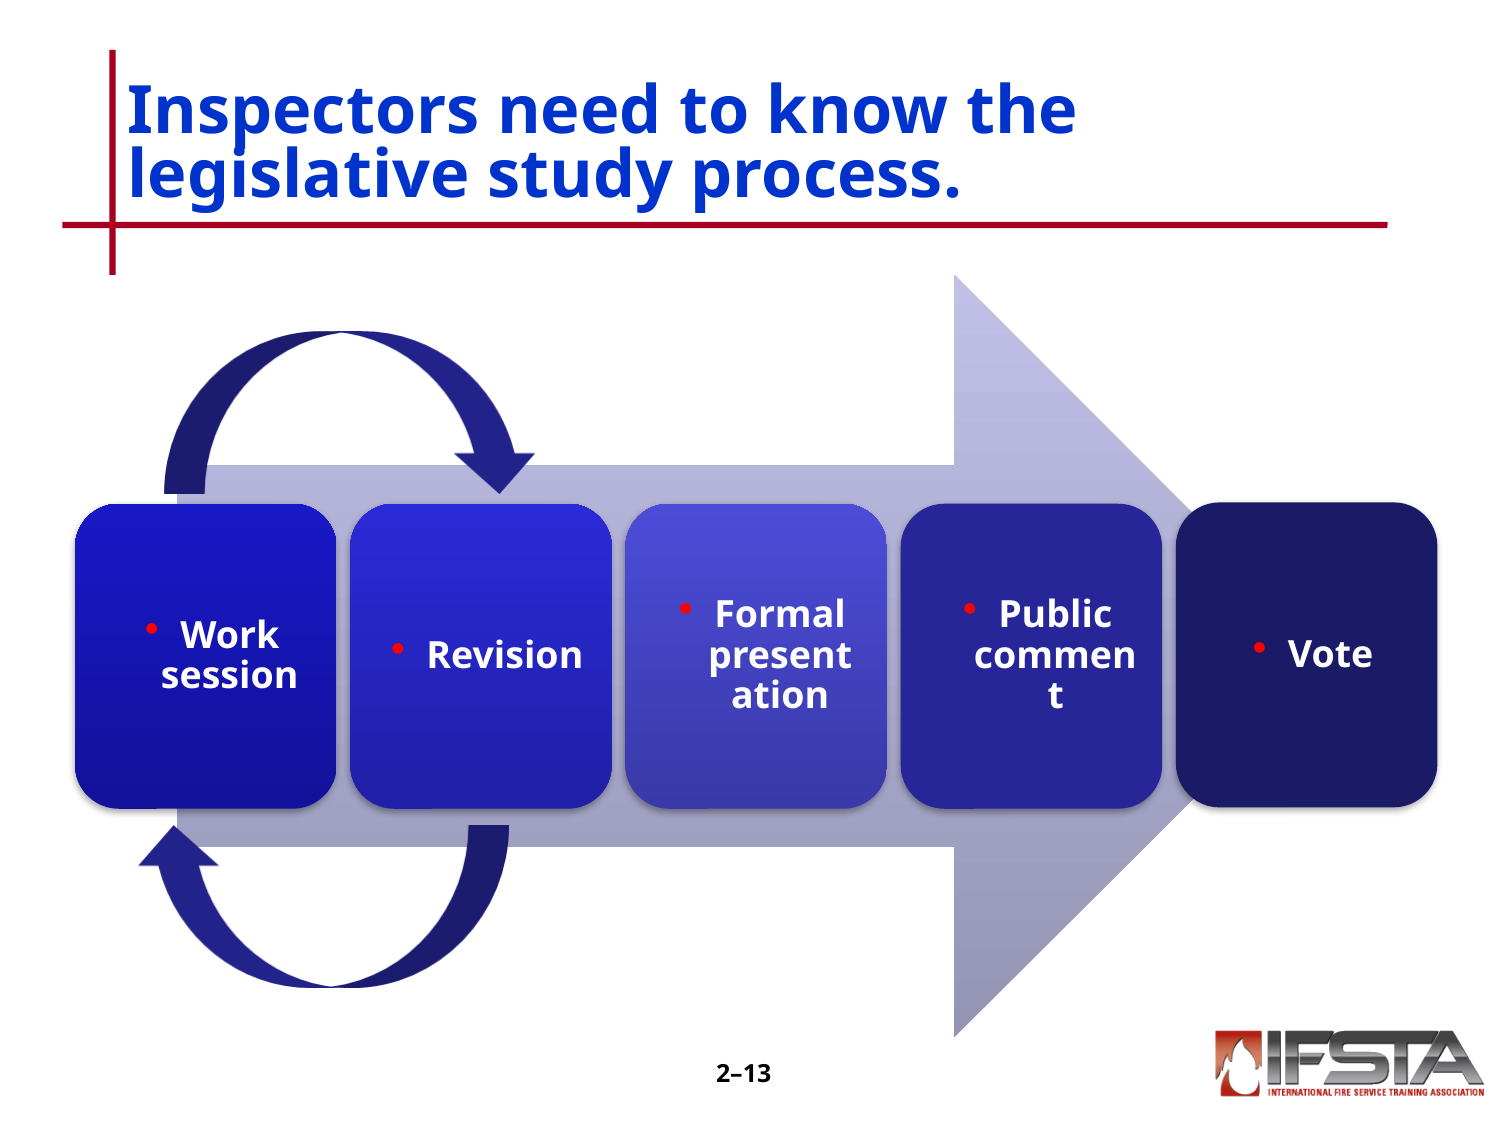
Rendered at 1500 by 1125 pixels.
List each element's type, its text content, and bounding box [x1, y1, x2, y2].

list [74, 274, 1438, 1038]
picture [1215, 1030, 1485, 1099]
slide_number 2–12 [587, 1050, 900, 1125]
picture [164, 331, 536, 494]
title Inspectors need to know the legislative study process. [112, 75, 1375, 225]
picture [137, 825, 509, 988]
